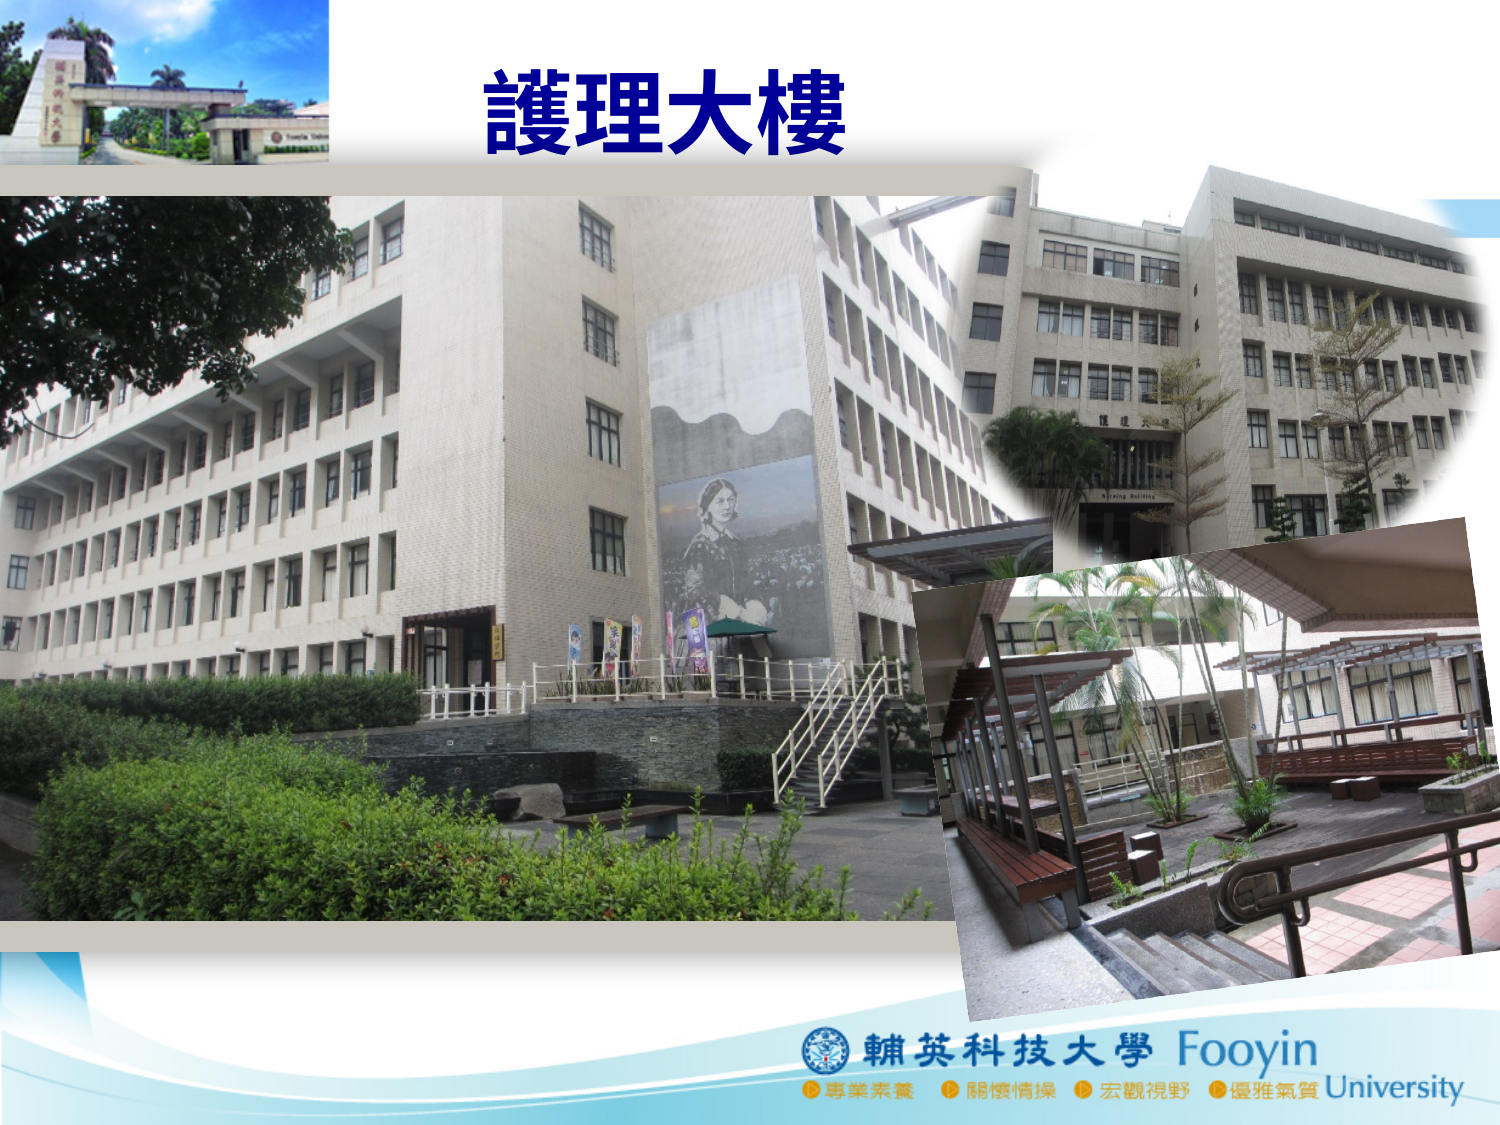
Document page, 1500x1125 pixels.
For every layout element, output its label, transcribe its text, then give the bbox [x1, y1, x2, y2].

title 護理大樓 [466, 71, 927, 138]
picture [0, 0, 1500, 1125]
